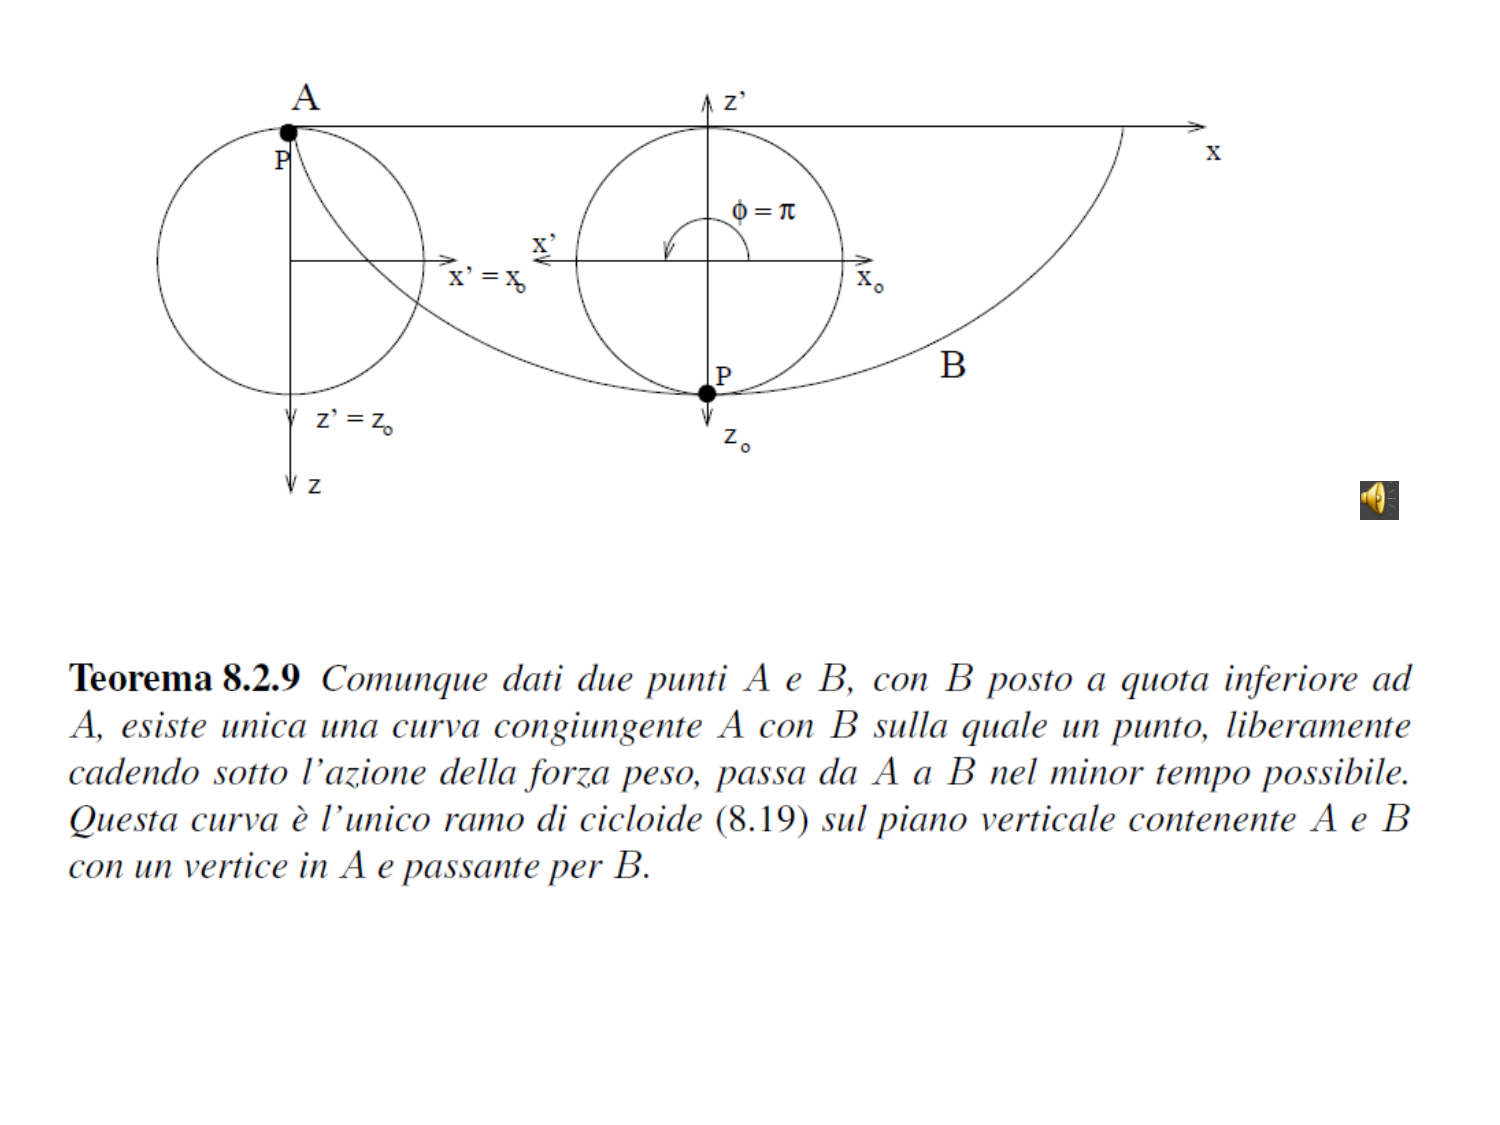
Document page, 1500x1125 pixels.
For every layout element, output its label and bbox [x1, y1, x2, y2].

picture [46, 632, 1462, 903]
picture [135, 46, 1400, 551]
